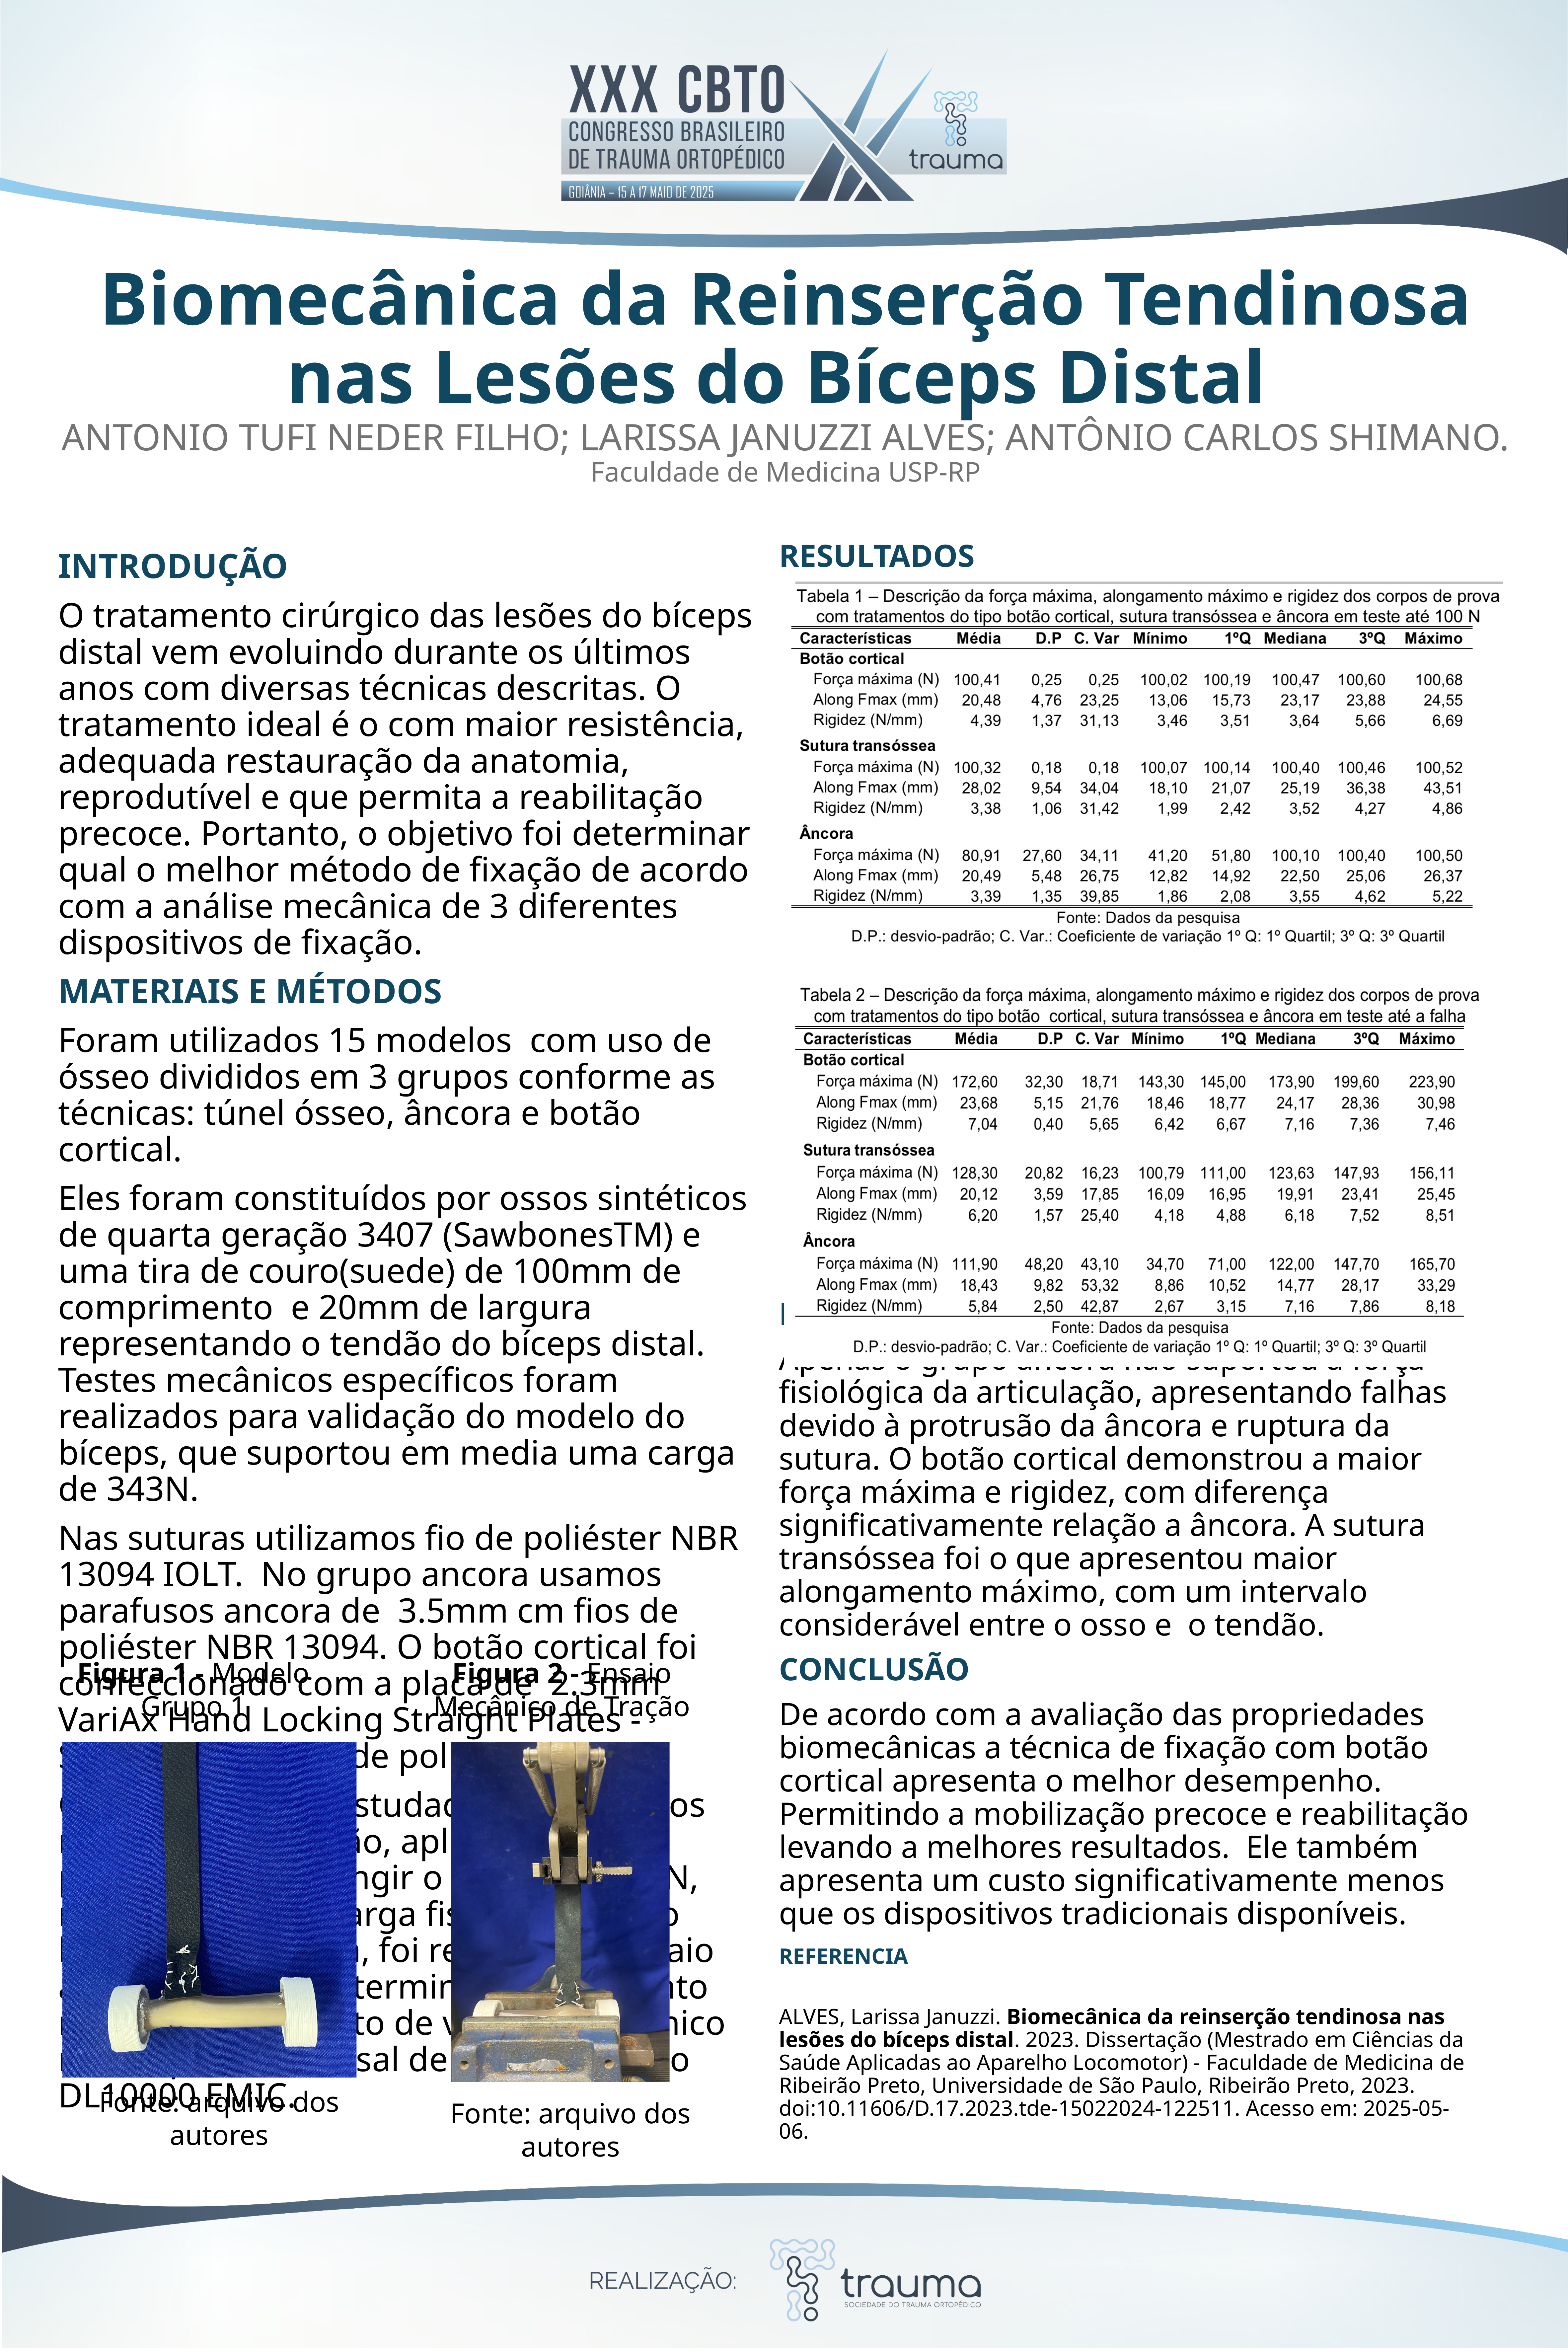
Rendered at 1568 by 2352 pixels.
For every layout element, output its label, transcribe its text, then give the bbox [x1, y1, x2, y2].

list RESULTADOS DISCUSSÃO Apenas o grupo ancora não suportou a força fisiológica da articulação, apresentando falhas devido à protrusão da âncora e ruptura da sutura. O botão cortical demonstrou a maior força máxima e rigidez, com diferença significativamente relação a âncora. A sutura transóssea foi o que apresentou maior alongamento máximo, com um intervalo considerável entre o osso e o tendão. CONCLUSÃO De acordo com a avaliação das propriedades biomecânicas a técnica de fixação com botão cortical apresenta o melhor desempenho. Permitindo a mobilização precoce e reabilitação levando a melhores resultados. Ele também apresenta um custo significativamente menos que os dispositivos tradicionais disponíveis. REFERENCIA ALVES, Larissa Januzzi. Biomecânica da reinserção tendinosa nas lesões do bíceps distal. 2023. Dissertação (Mestrado em Ciências da Saúde Aplicadas ao Aparelho Locomotor) - Faculdade de Medicina de Ribeirão Preto, Universidade de São Paulo, Ribeirão Preto, 2023. doi:10.11606/D.17.2023.tde-15022024-122511. Acesso em: 2025-05-06. [774, 538, 1479, 2174]
text_box Fonte: arquivo dos autores [419, 2093, 722, 2165]
picture [451, 1741, 670, 2082]
list INTRODUÇÃO O tratamento cirúrgico das lesões do bíceps distal vem evoluindo durante os últimos anos com diversas técnicas descritas. O tratamento ideal é o com maior resistência, adequada restauração da anatomia, reprodutível e que permita a reabilitação precoce. Portanto, o objetivo foi determinar qual o melhor método de fixação de acordo com a análise mecânica de 3 diferentes dispositivos de fixação. MATERIAIS E MÉTODOS Foram utilizados 15 modelos com uso de ósseo divididos em 3 grupos conforme as técnicas: túnel ósseo, âncora e botão cortical. Eles foram constituídos por ossos sintéticos de quarta geração 3407 (SawbonesTM) e uma tira de couro(suede) de 100mm de comprimento e 20mm de largura representando o tendão do bíceps distal. Testes mecânicos específicos foram realizados para validação do modelo do bíceps, que suportou em media uma carga de 343N. Nas suturas utilizamos fio de poliéster NBR 13094 IOLT. No grupo ancora usamos parafusos ancora de 3.5mm cm fios de poliéster NBR 13094. O botão cortical foi confeccionado com a placa de 2.3mm VariAx Hand Locking Straight Plates - Stryker© com fios de poliéster. Os grupos foram estudados com ensaios mecânicos de tração, aplicando força progressiva até atingir o limite de 100 N, representando a carga fisiológica sob o bíceps. Em seguida, foi realizado o ensaio até a falha para determinar o tratamento mais eficaz do ponto de vista biomecânico na máquina universal de ensaio modelo DL10000 EMIC. [53, 547, 774, 2134]
text_box Figura 1 - Modelo Grupo 1 [53, 1653, 334, 1758]
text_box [62, 1741, 367, 2154]
picture [784, 974, 1489, 1367]
picture [785, 579, 1507, 950]
picture [0, 0, 1568, 256]
title Biomecânica da Reinserção Tendinosa nas Lesões do Bíceps Distal ANTONIO TUFI NEDER FILHO; LARISSA JANUZZI ALVES; ANTÔNIO CARLOS SHIMANO. Faculdade de Medicina USP-RP [39, 259, 1532, 539]
picture [1, 2174, 1568, 2348]
text_box Figura 2 - Ensaio Mecânico de Tração [415, 1653, 709, 1758]
